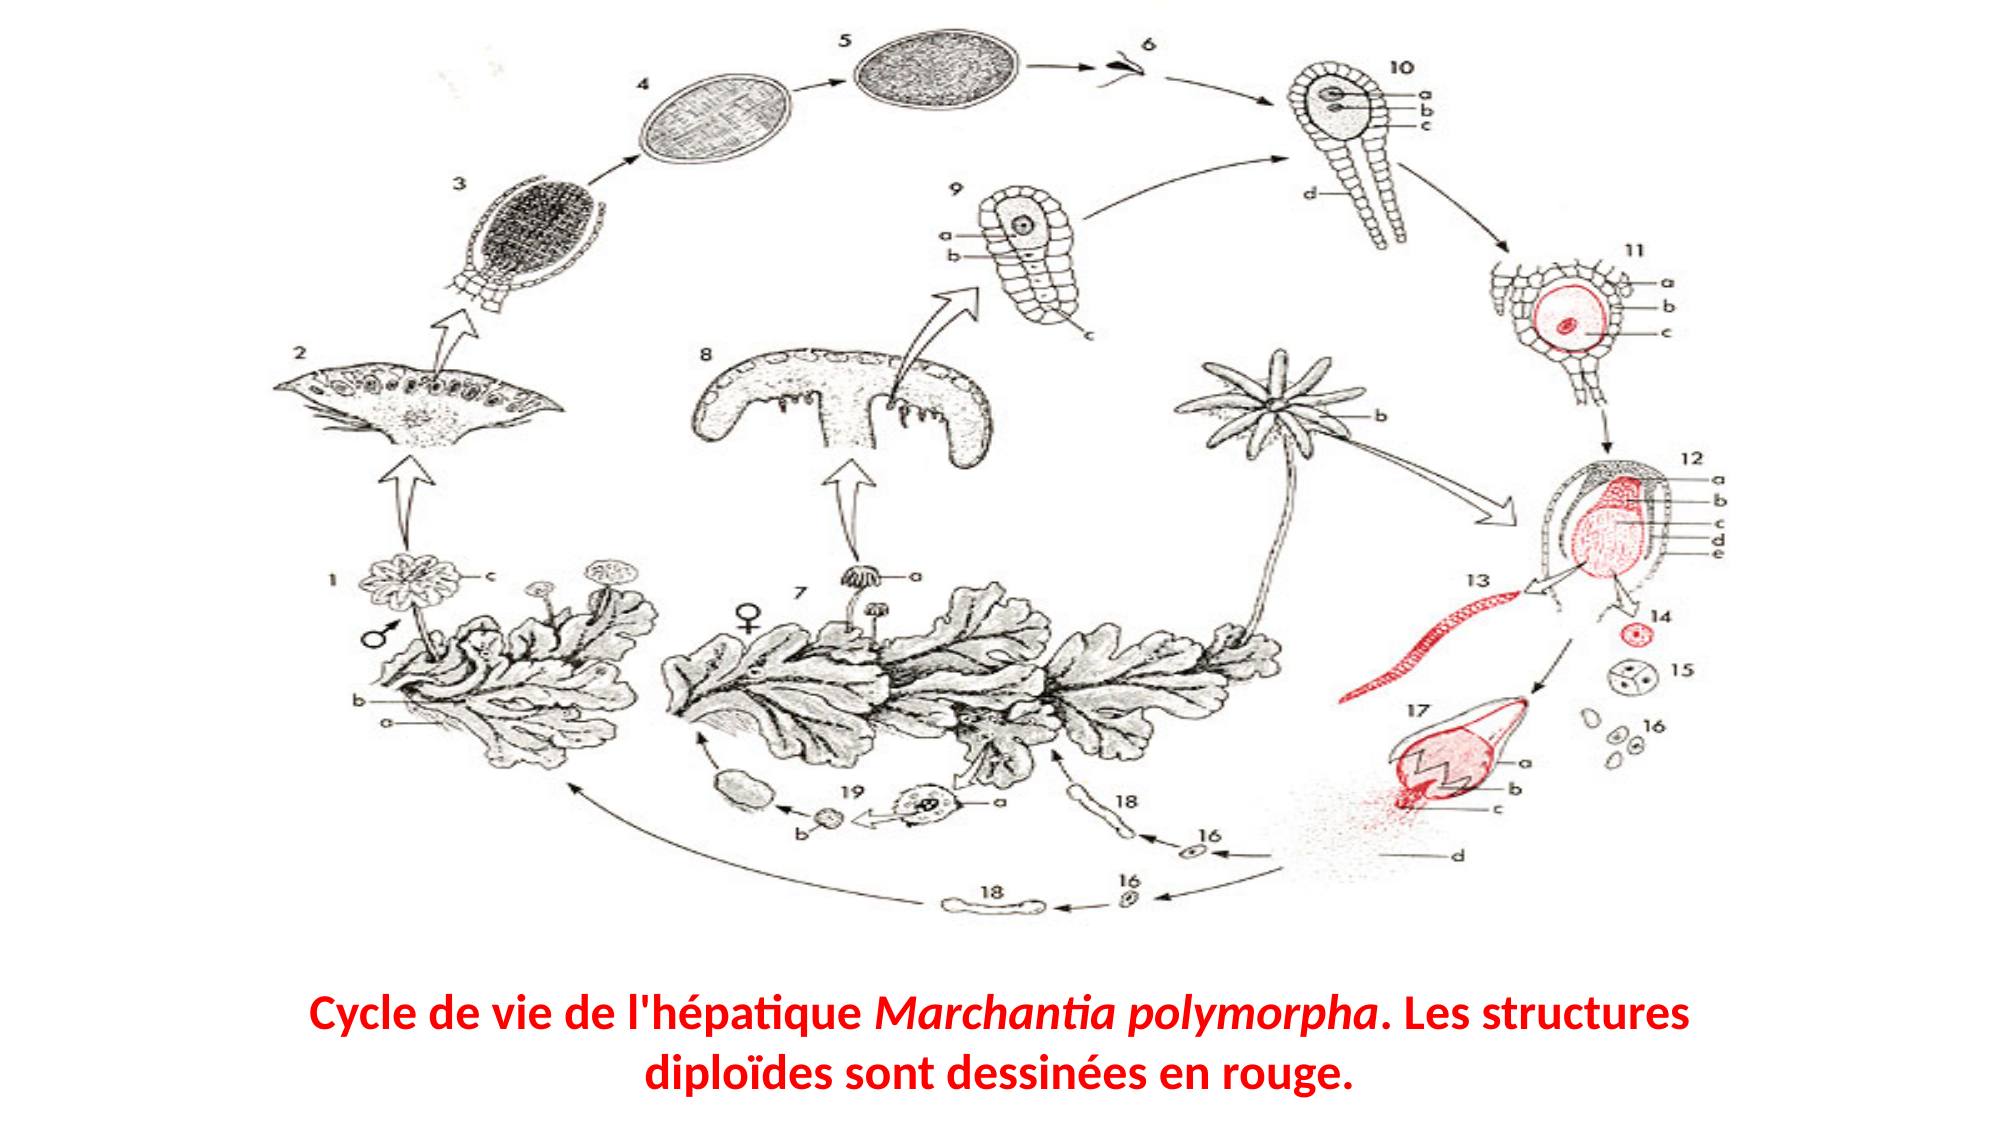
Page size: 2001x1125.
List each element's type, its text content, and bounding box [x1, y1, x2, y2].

text_box Cycle de vie de l'hépatique Marchantia polymorpha. Les structures diploïdes sont dessinées en rouge. [285, 972, 1715, 1108]
picture [249, 0, 1750, 926]
